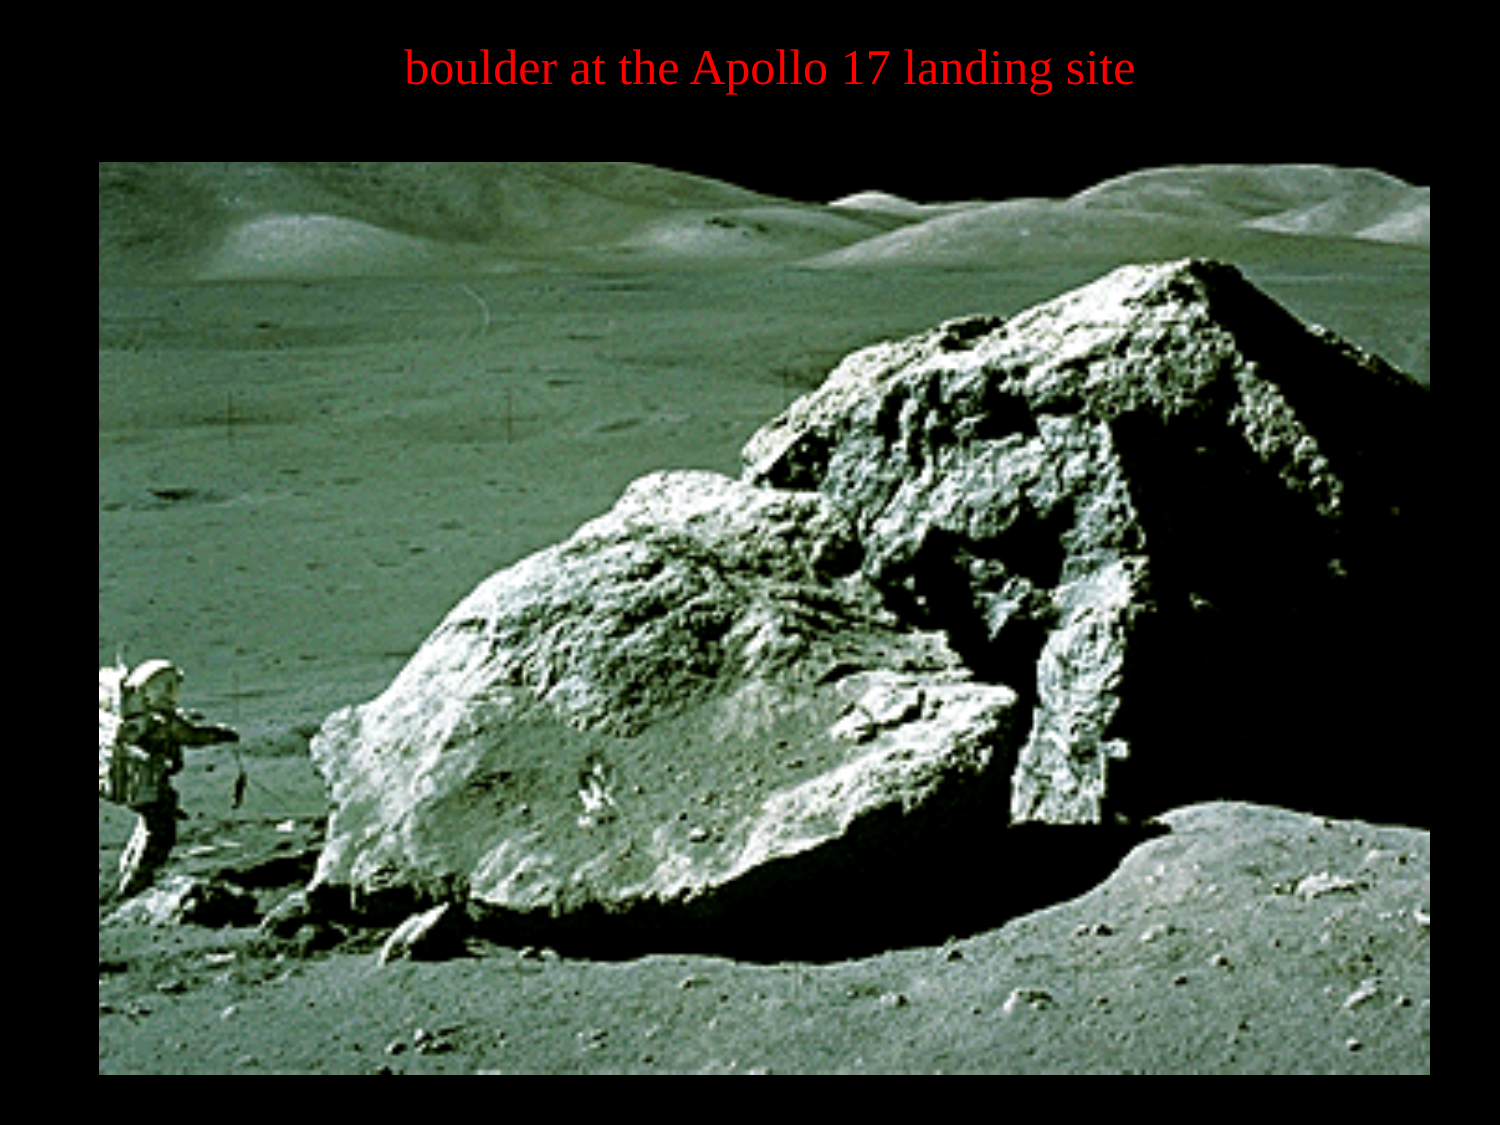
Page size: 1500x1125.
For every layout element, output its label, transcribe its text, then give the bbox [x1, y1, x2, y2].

text_box boulder at the Apollo 17 landing site [389, 27, 1250, 103]
picture [99, 162, 1430, 1076]
